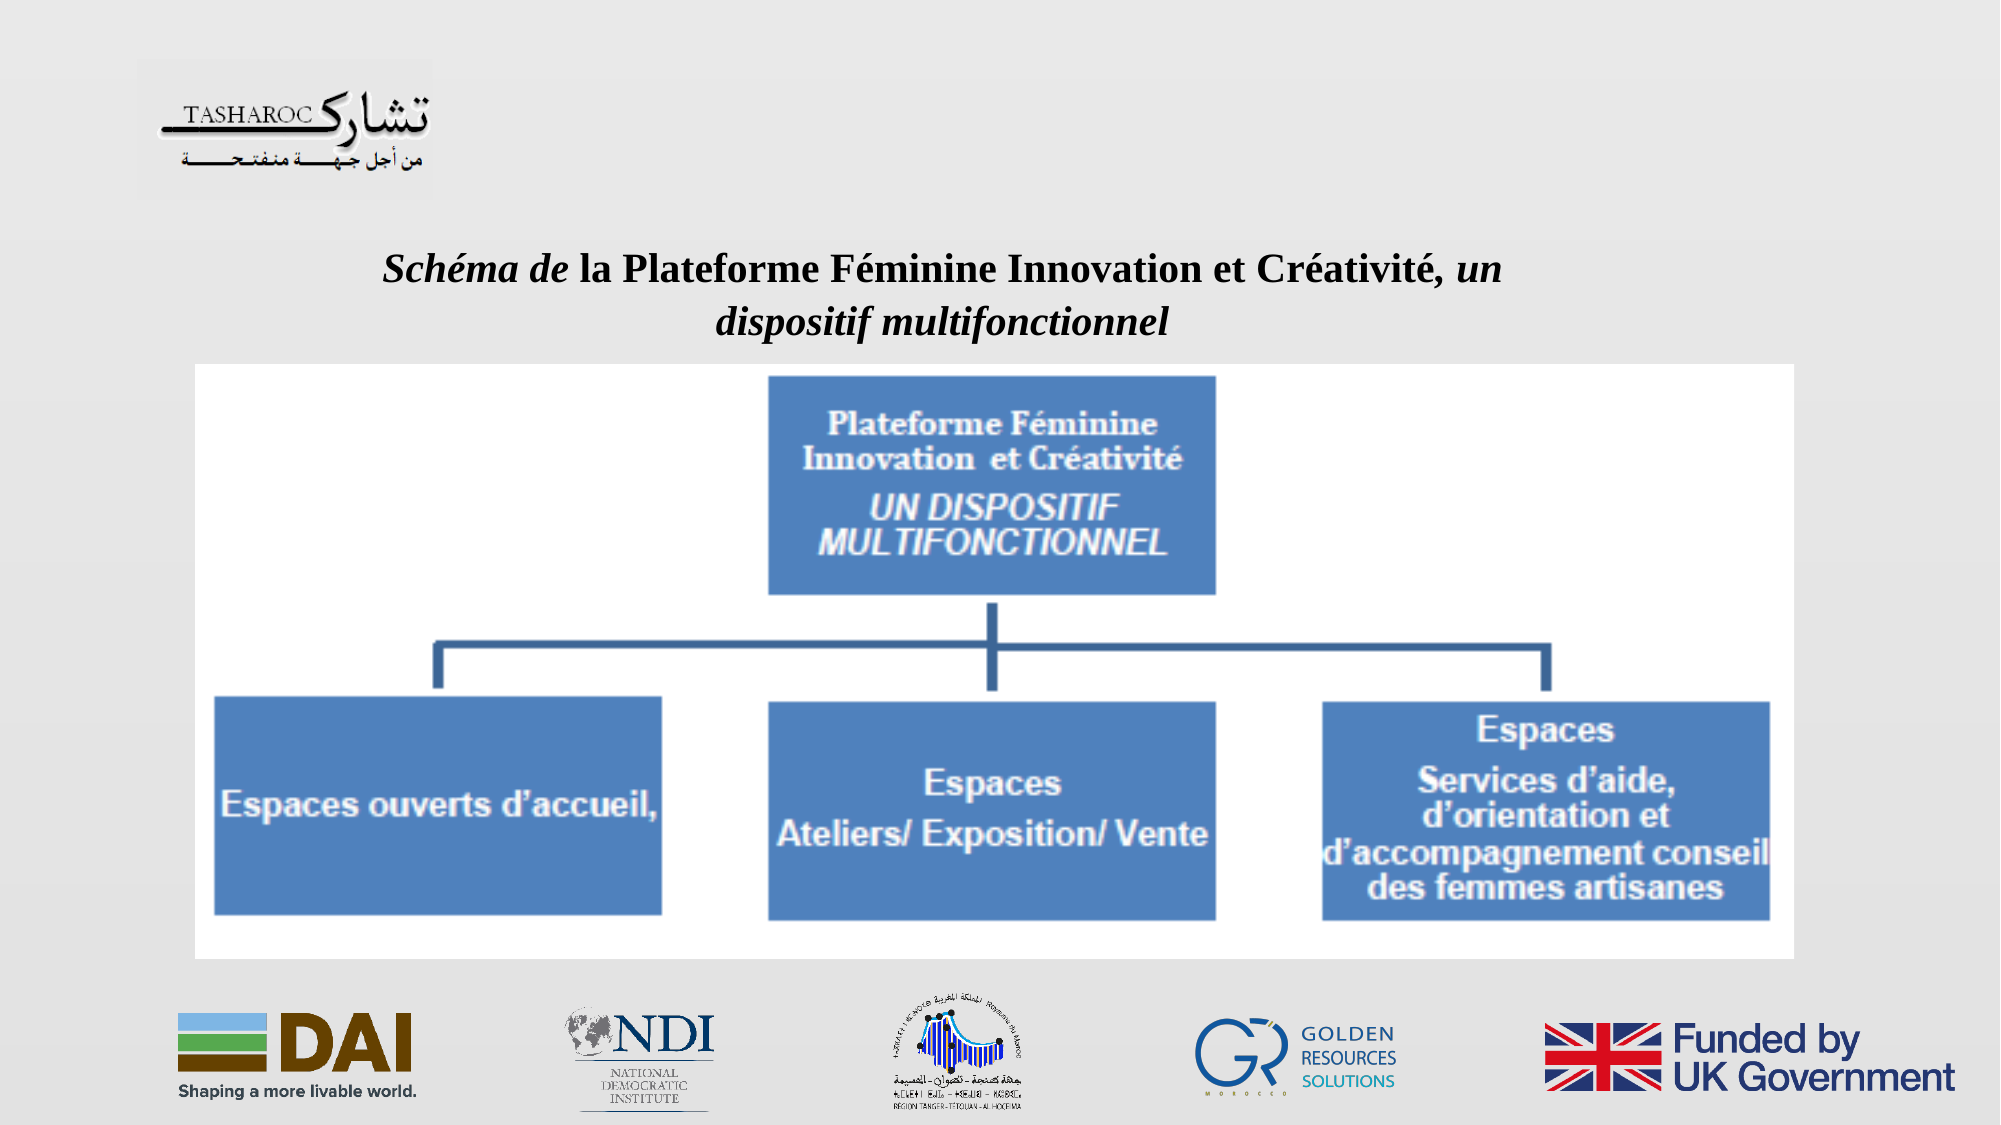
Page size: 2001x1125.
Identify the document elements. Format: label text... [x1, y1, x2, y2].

picture [178, 1013, 416, 1100]
picture [1193, 1015, 1397, 1098]
picture [195, 364, 1795, 959]
picture [564, 1007, 714, 1112]
text_box Schéma de la Plateforme Féminine Innovation et Créativité, un dispositif multifonctionnel [351, 229, 1534, 352]
picture [137, 59, 433, 200]
picture [1545, 1023, 1955, 1091]
picture [882, 976, 1032, 1125]
